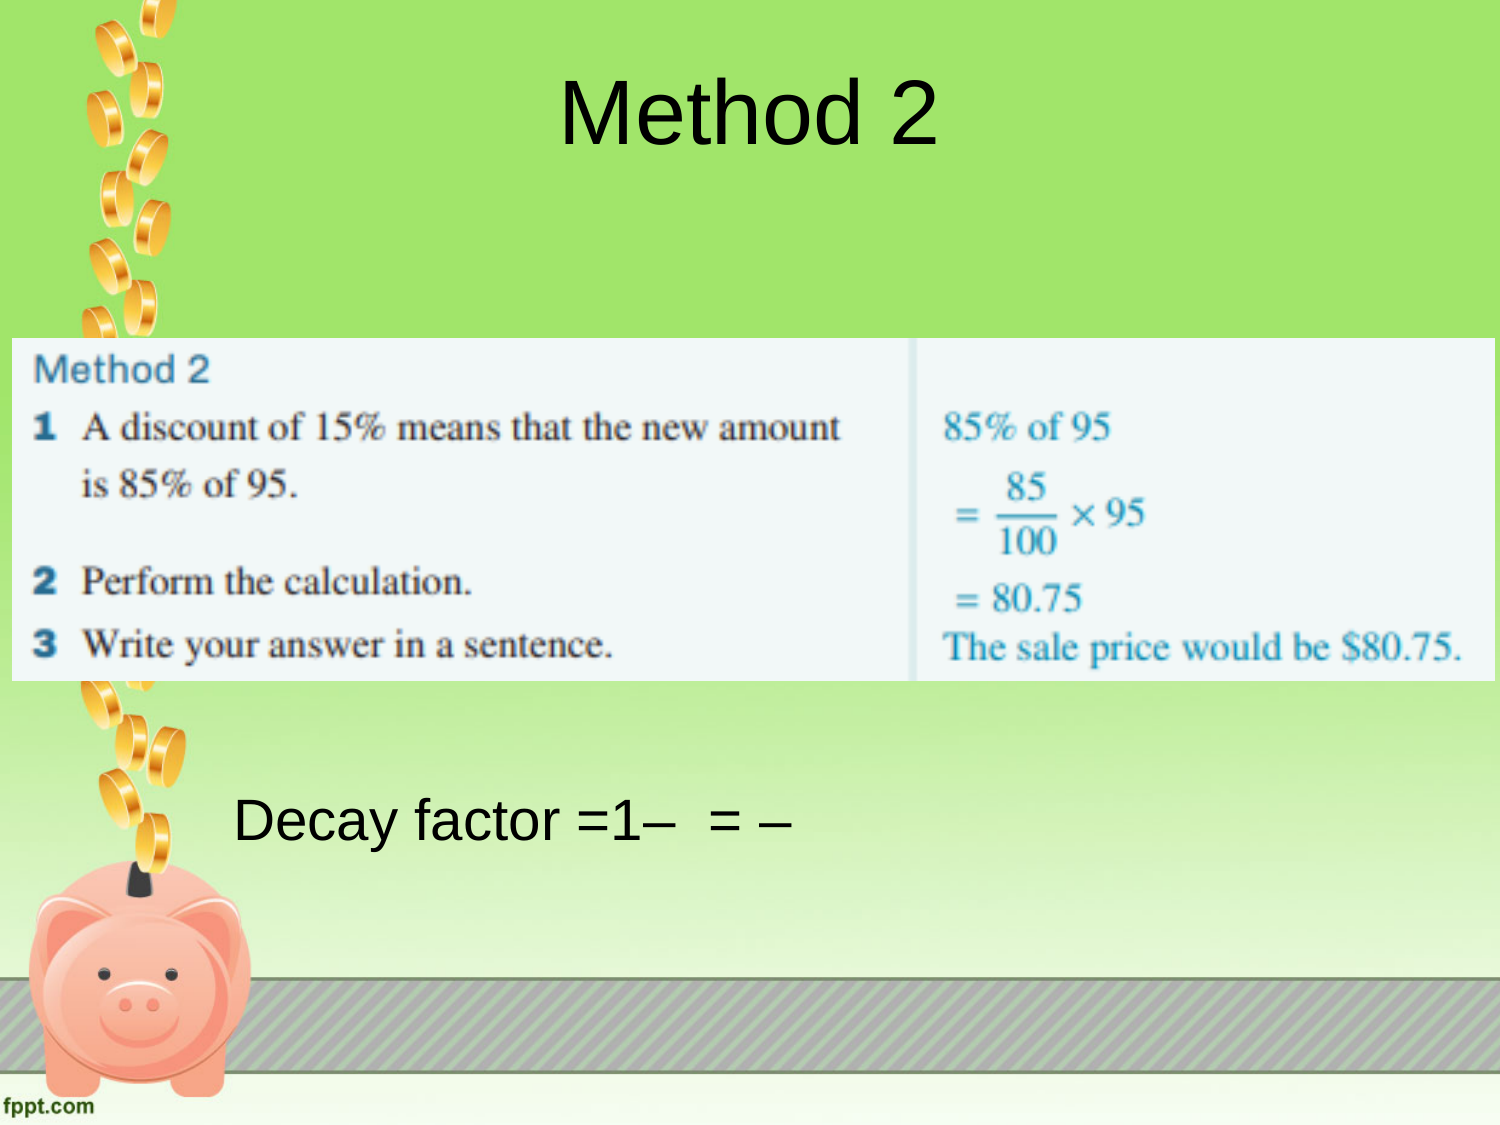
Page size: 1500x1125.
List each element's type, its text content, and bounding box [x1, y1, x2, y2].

picture [0, 0, 1500, 1125]
text_box Method 2 [74, 45, 1425, 233]
